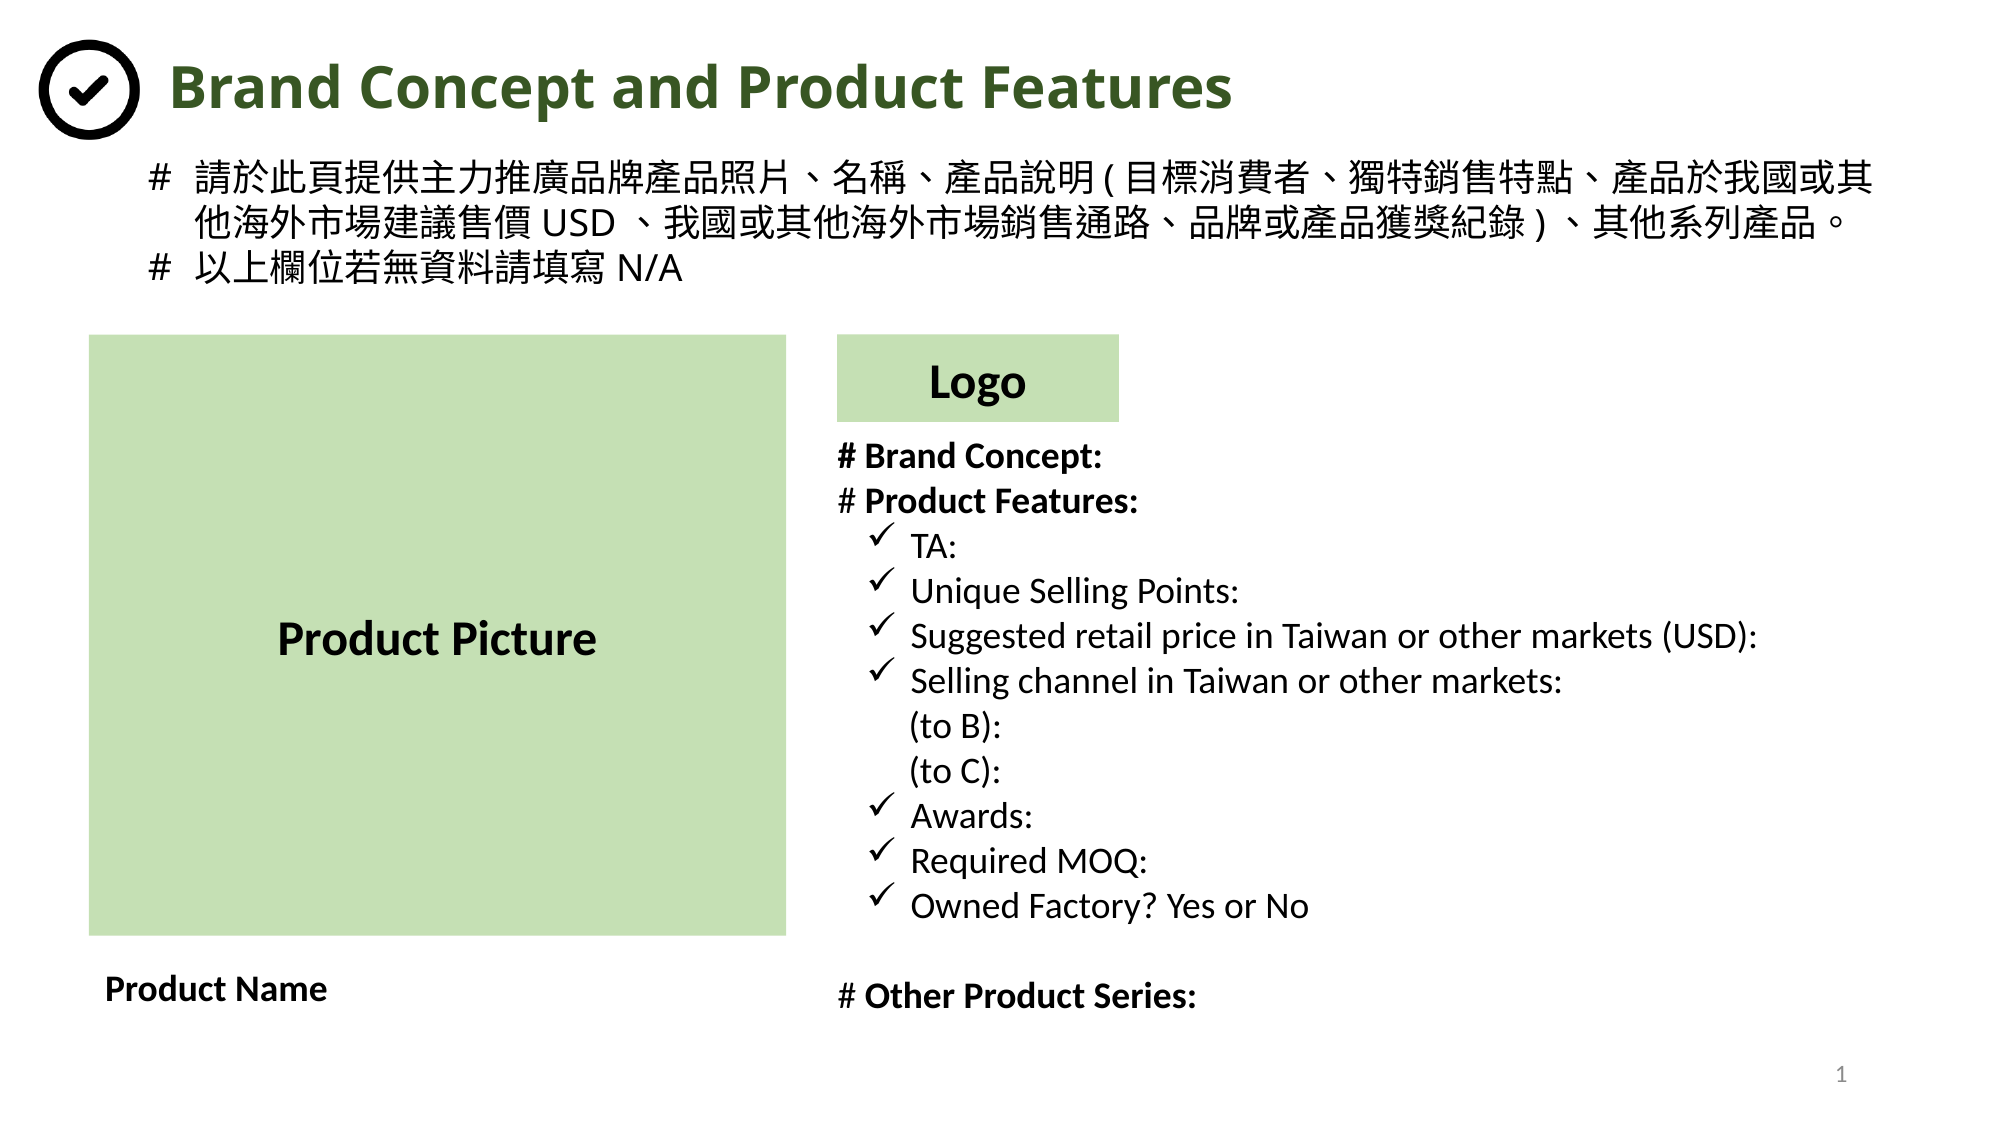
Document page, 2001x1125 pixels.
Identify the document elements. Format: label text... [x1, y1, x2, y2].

slide_number 1 [1412, 1042, 1863, 1103]
text_box Logo [836, 333, 1120, 423]
text_box Product Name [90, 956, 343, 1017]
picture [23, 24, 155, 155]
text_box Product Picture [88, 334, 787, 937]
text_box # Brand Concept: # Product Features: TA: Unique Selling Points: Suggested retail price in Taiwan or other markets (USD): Selling channel in Taiwan or other markets: (to B): (to C): Awards: Required MOQ: Owned Factory? Yes or No # Other Product Series: [822, 378, 1898, 1023]
text_box 請於此頁提供主力推廣品牌產品照片、名稱、產品說明(目標消費者、獨特銷售特點、產品於我國或其他海外市場建議售價USD、我國或其他海外市場銷售通路、品牌或產品獲獎紀錄)、其他系列產品。 以上欄位若無資料請填寫N/A [133, 146, 1916, 297]
text_box Brand Concept and Product Features [155, 42, 1249, 128]
